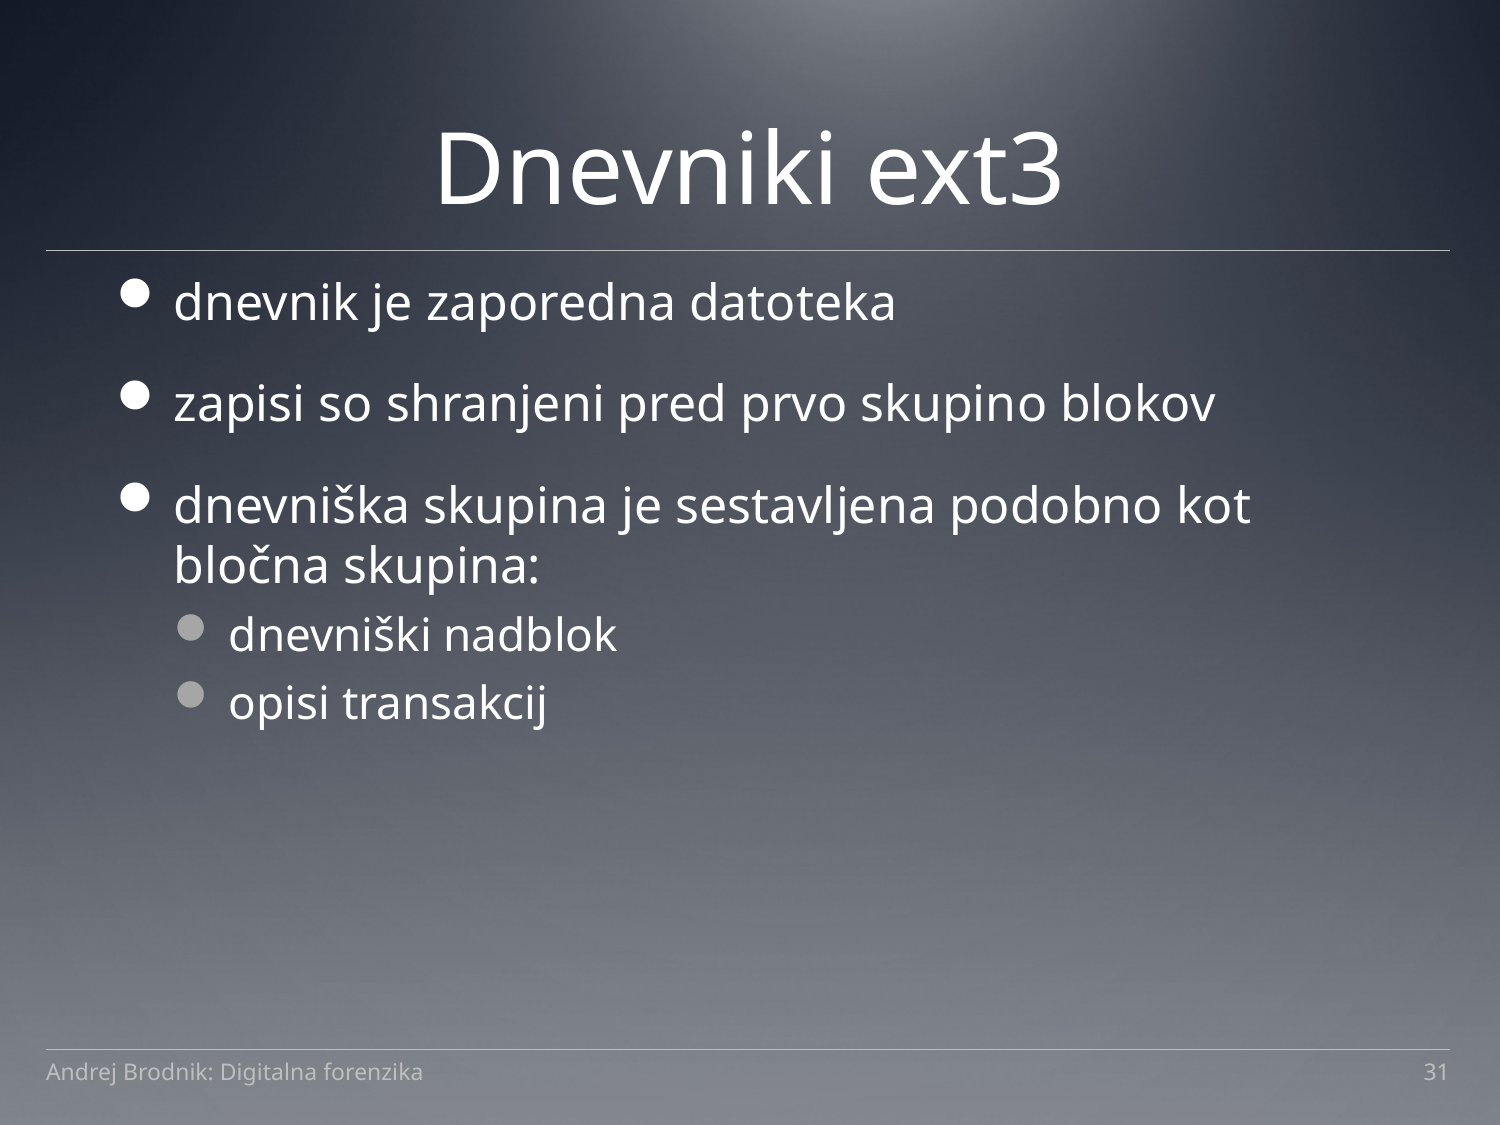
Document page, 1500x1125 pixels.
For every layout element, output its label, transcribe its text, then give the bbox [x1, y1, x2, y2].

footer Andrej Brodnik: Digitalna forenzika [46, 1042, 521, 1103]
title Dnevniki ext3 [105, 17, 1394, 233]
list dnevnik je zaporedna datoteka zapisi so shranjeni pred prvo skupino blokov dnevniška skupina je sestavljena podobno kot bločna skupina: dnevniški nadblok opisi transakcij [101, 262, 1394, 1024]
slide_number 31 [1325, 1042, 1450, 1103]
